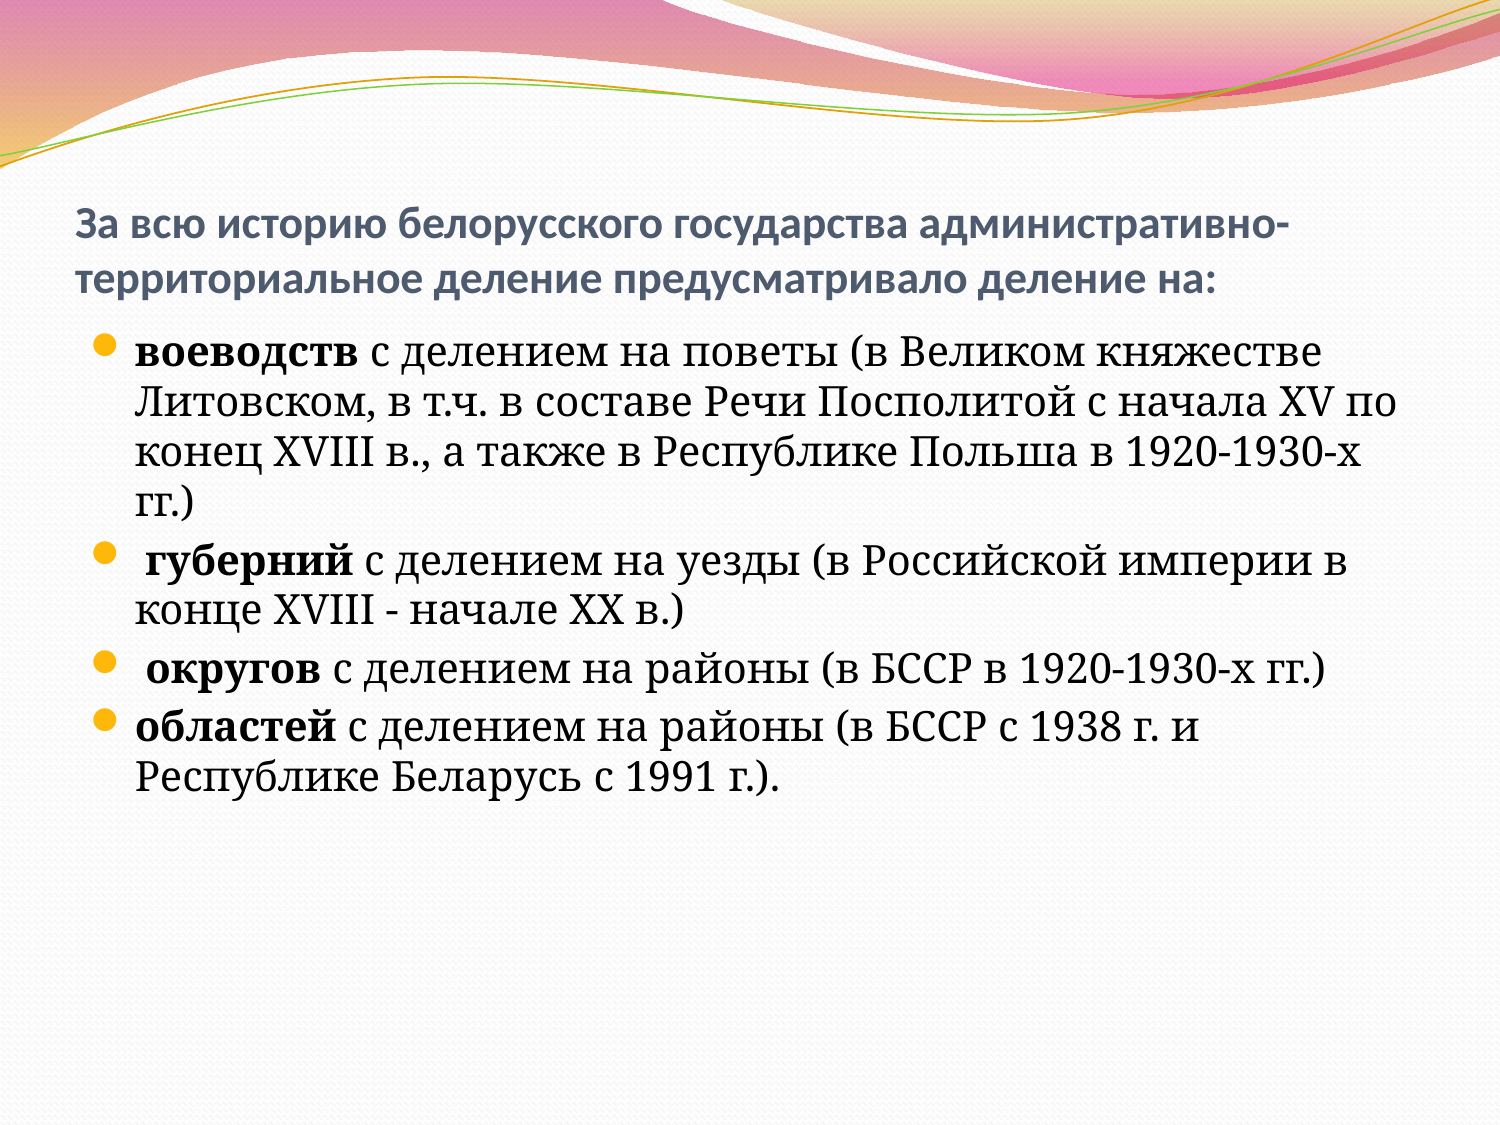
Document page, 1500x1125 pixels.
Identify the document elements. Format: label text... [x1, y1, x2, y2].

list воеводств с делением на поветы (в Великом княжестве Литовском, в т.ч. в составе Речи Посполитой с начала XV по конец XVIII в., а также в Республике Польша в 1920-1930-х гг.) губерний с делением на уезды (в Российской империи в конце XVIII - начале XX в.) округов с делением на районы (в БССР в 1920-1930-х гг.) областей с делением на районы (в БССР с 1938 г. и Республике Беларусь с 1991 г.). [74, 317, 1426, 1038]
title За всю историю белорусского государства административно-территориальное деление предусматривало деление на: [74, 115, 1426, 304]
